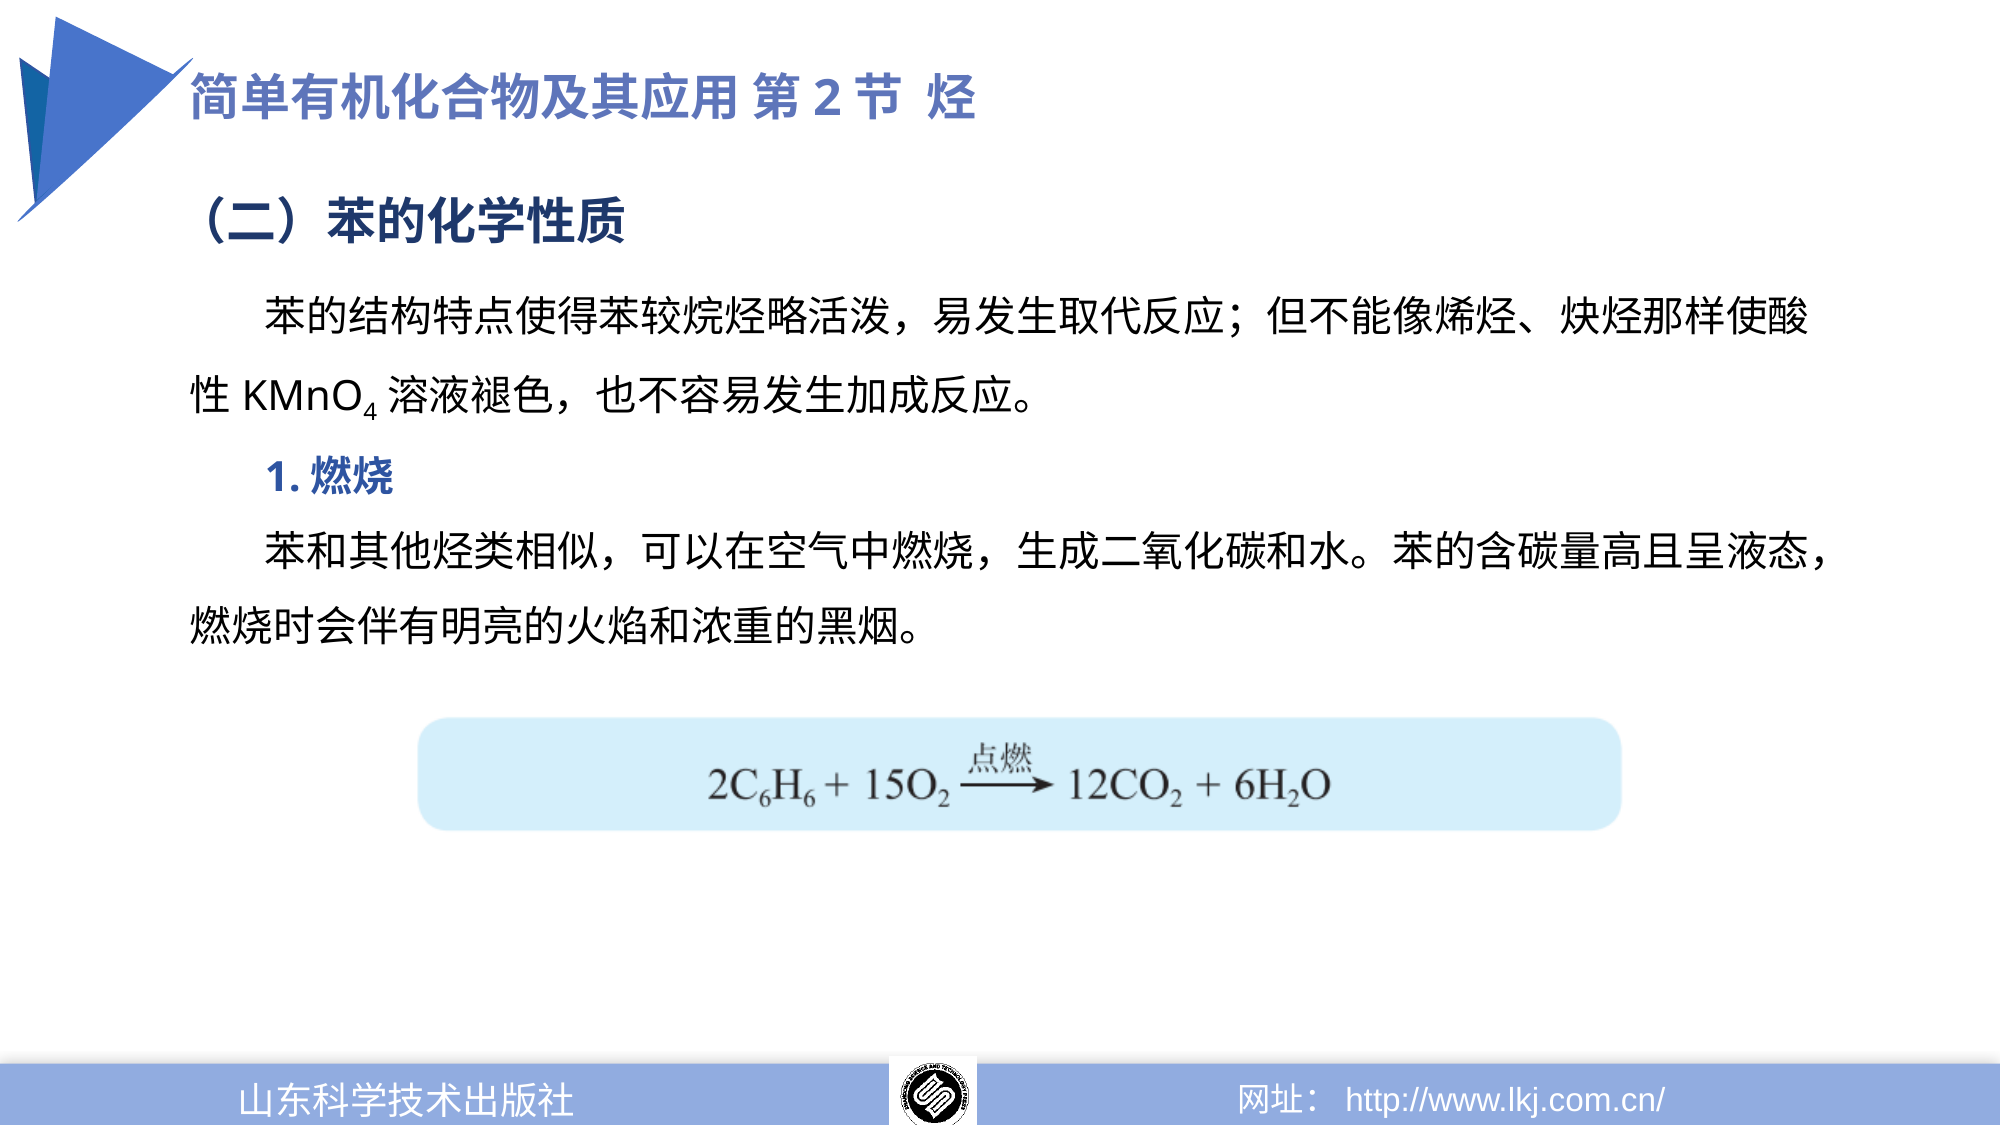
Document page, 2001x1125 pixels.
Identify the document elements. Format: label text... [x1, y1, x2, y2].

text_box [0, 29, 226, 182]
text_box 山东科学技术出版社 [222, 1069, 889, 1125]
picture [399, 707, 1635, 837]
text_box 网址：http://www.lkj.com.cn/ [1222, 1070, 1890, 1125]
picture [889, 1055, 978, 1125]
text_box [0, 1062, 889, 1125]
text_box 苯的结构特点使得苯较烷烃略活泼，易发生取代反应；但不能像烯烃、炔烃那样使酸性KMnO4溶液褪色，也不容易发生加成反应。 1.燃烧 苯和其他烃类相似，可以在空气中燃烧，生成二氧化碳和水。苯的含碳量高且呈液态，燃烧时会伴有明亮的火焰和浓重的黑烟。 [175, 257, 1859, 658]
text_box 简单有机化合物及其应用 第2节 烃 [226, 58, 1534, 134]
text_box [978, 1062, 2000, 1125]
text_box （二）苯的化学性质 [86, 152, 1087, 258]
